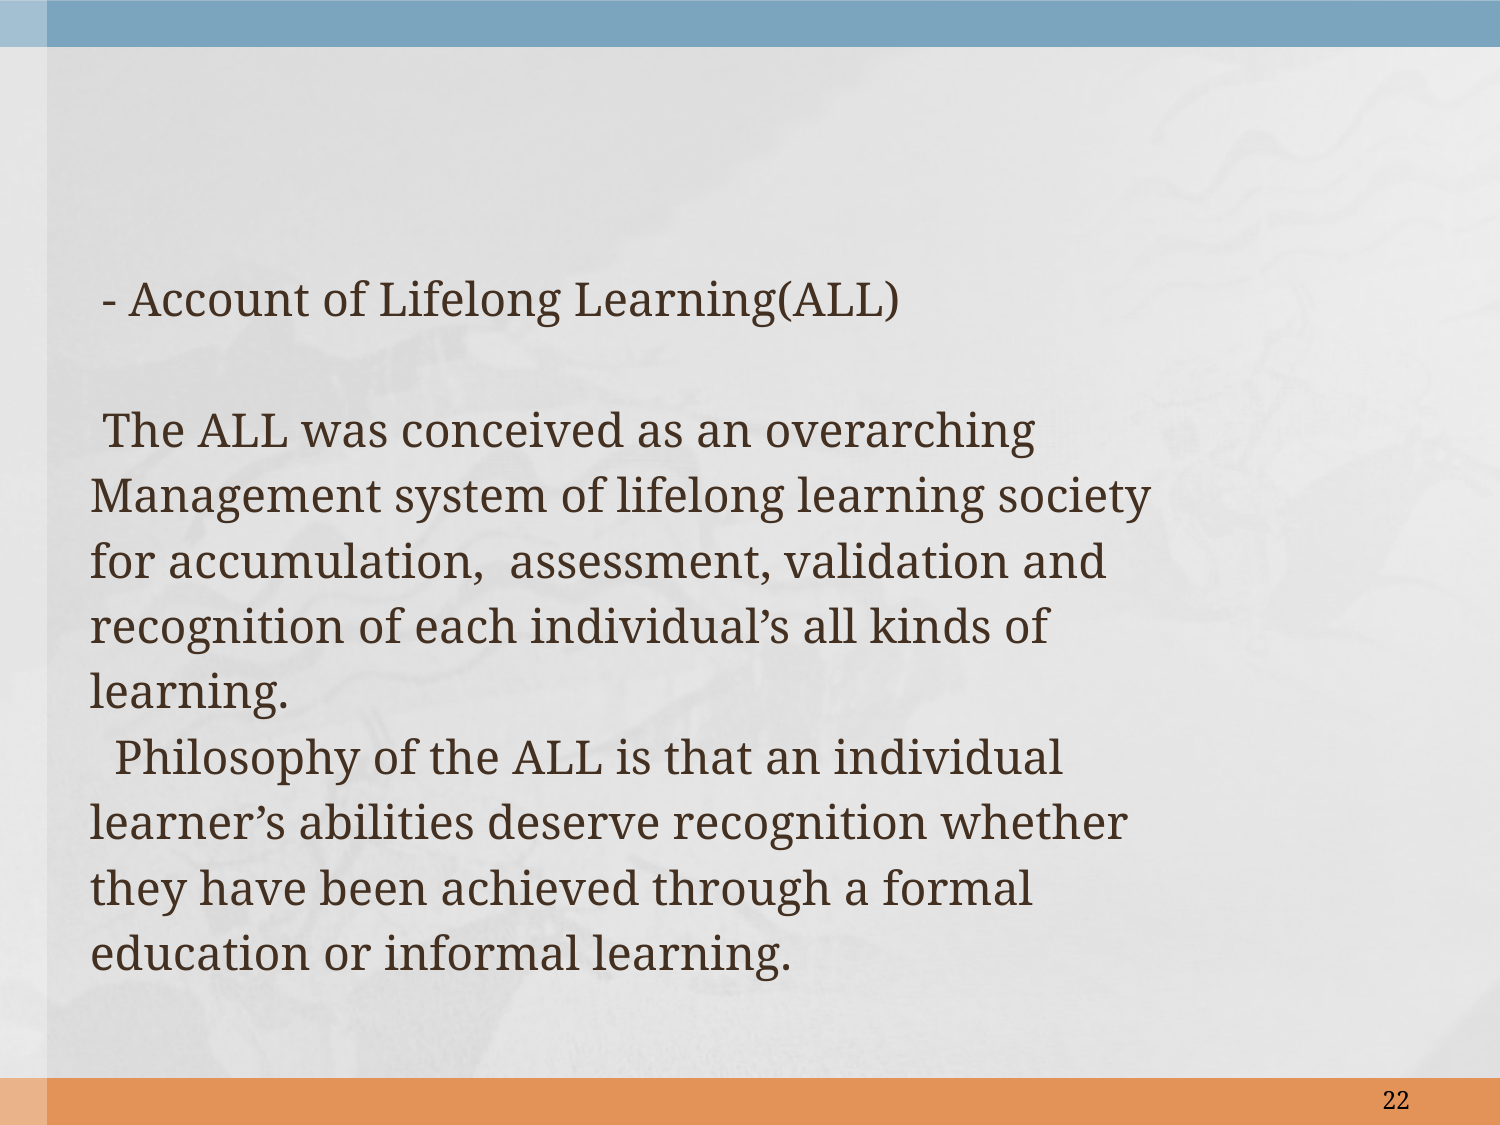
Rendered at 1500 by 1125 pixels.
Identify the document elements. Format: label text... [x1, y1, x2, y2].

list - Account of Lifelong Learning(ALL) The ALL was conceived as an overarching Management system of lifelong learning society for accumulation, assessment, validation and recognition of each individual’s all kinds of learning. Philosophy of the ALL is that an individual learner’s abilities deserve recognition whether they have been achieved through a formal education or informal learning. [75, 262, 1425, 1005]
slide_number 22 [1074, 1078, 1425, 1125]
